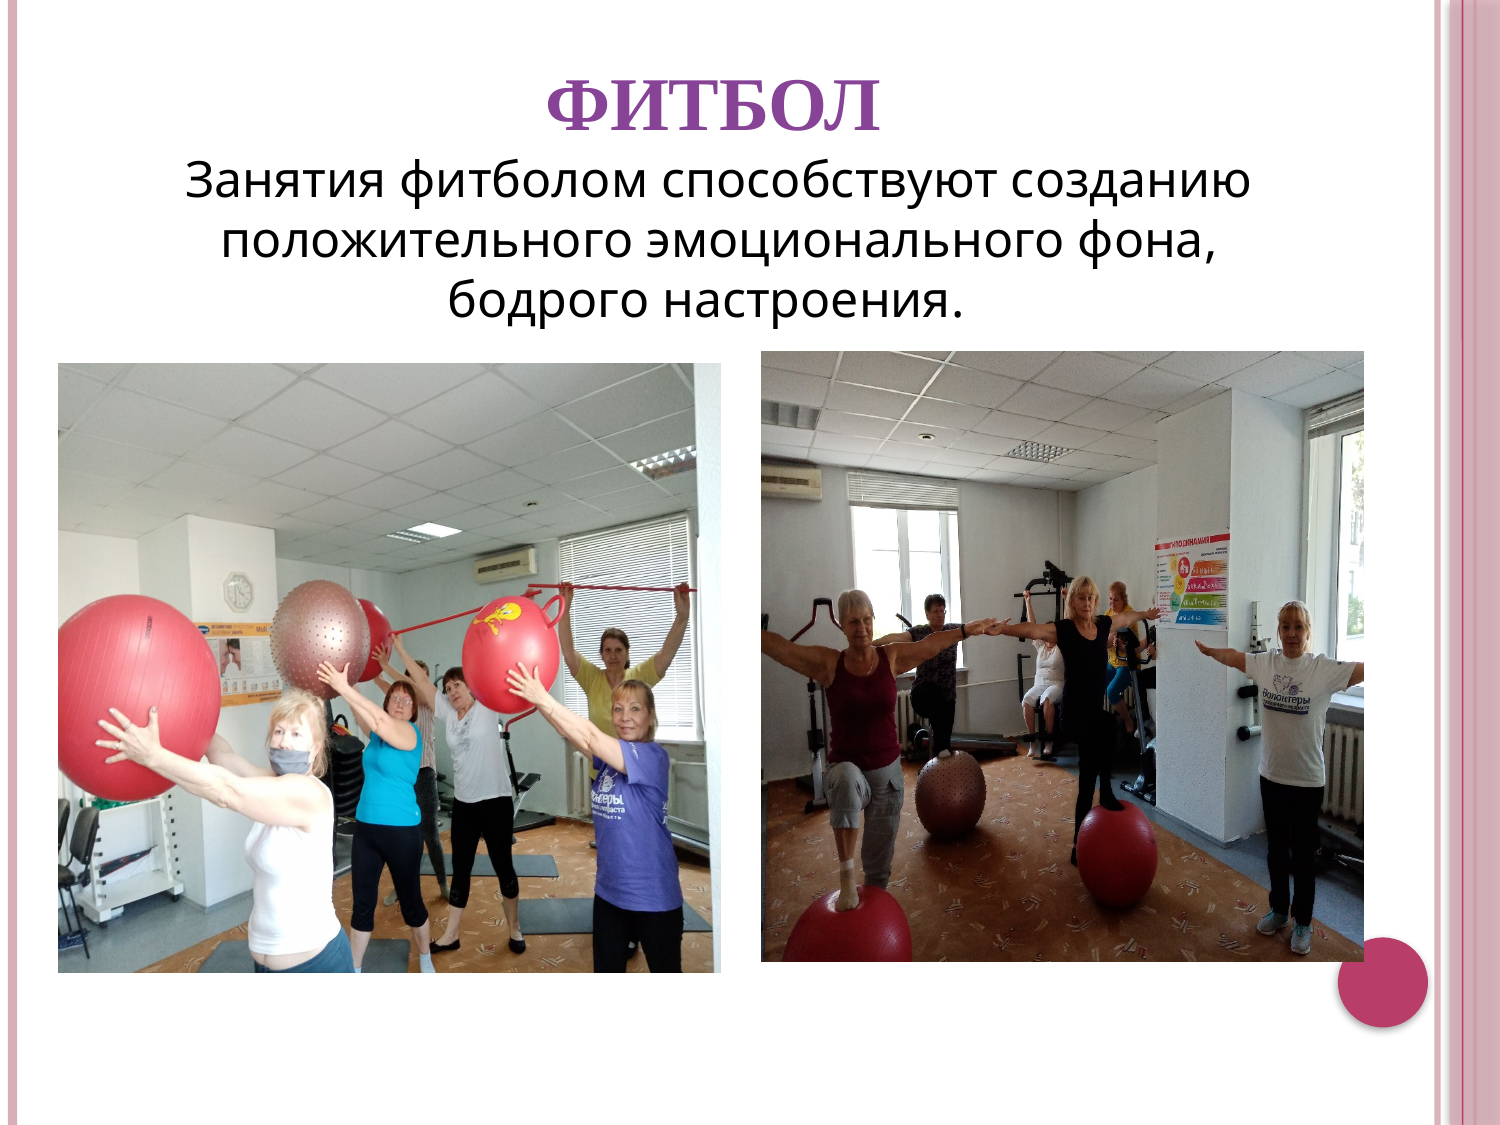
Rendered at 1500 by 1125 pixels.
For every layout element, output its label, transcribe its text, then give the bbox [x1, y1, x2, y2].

picture [57, 362, 722, 974]
title Фитбол [210, 46, 1215, 140]
subtitle Занятия фитболом способствуют созданию положительного эмоционального фона, бодрого настроения. [164, 140, 1275, 352]
picture [761, 351, 1365, 962]
